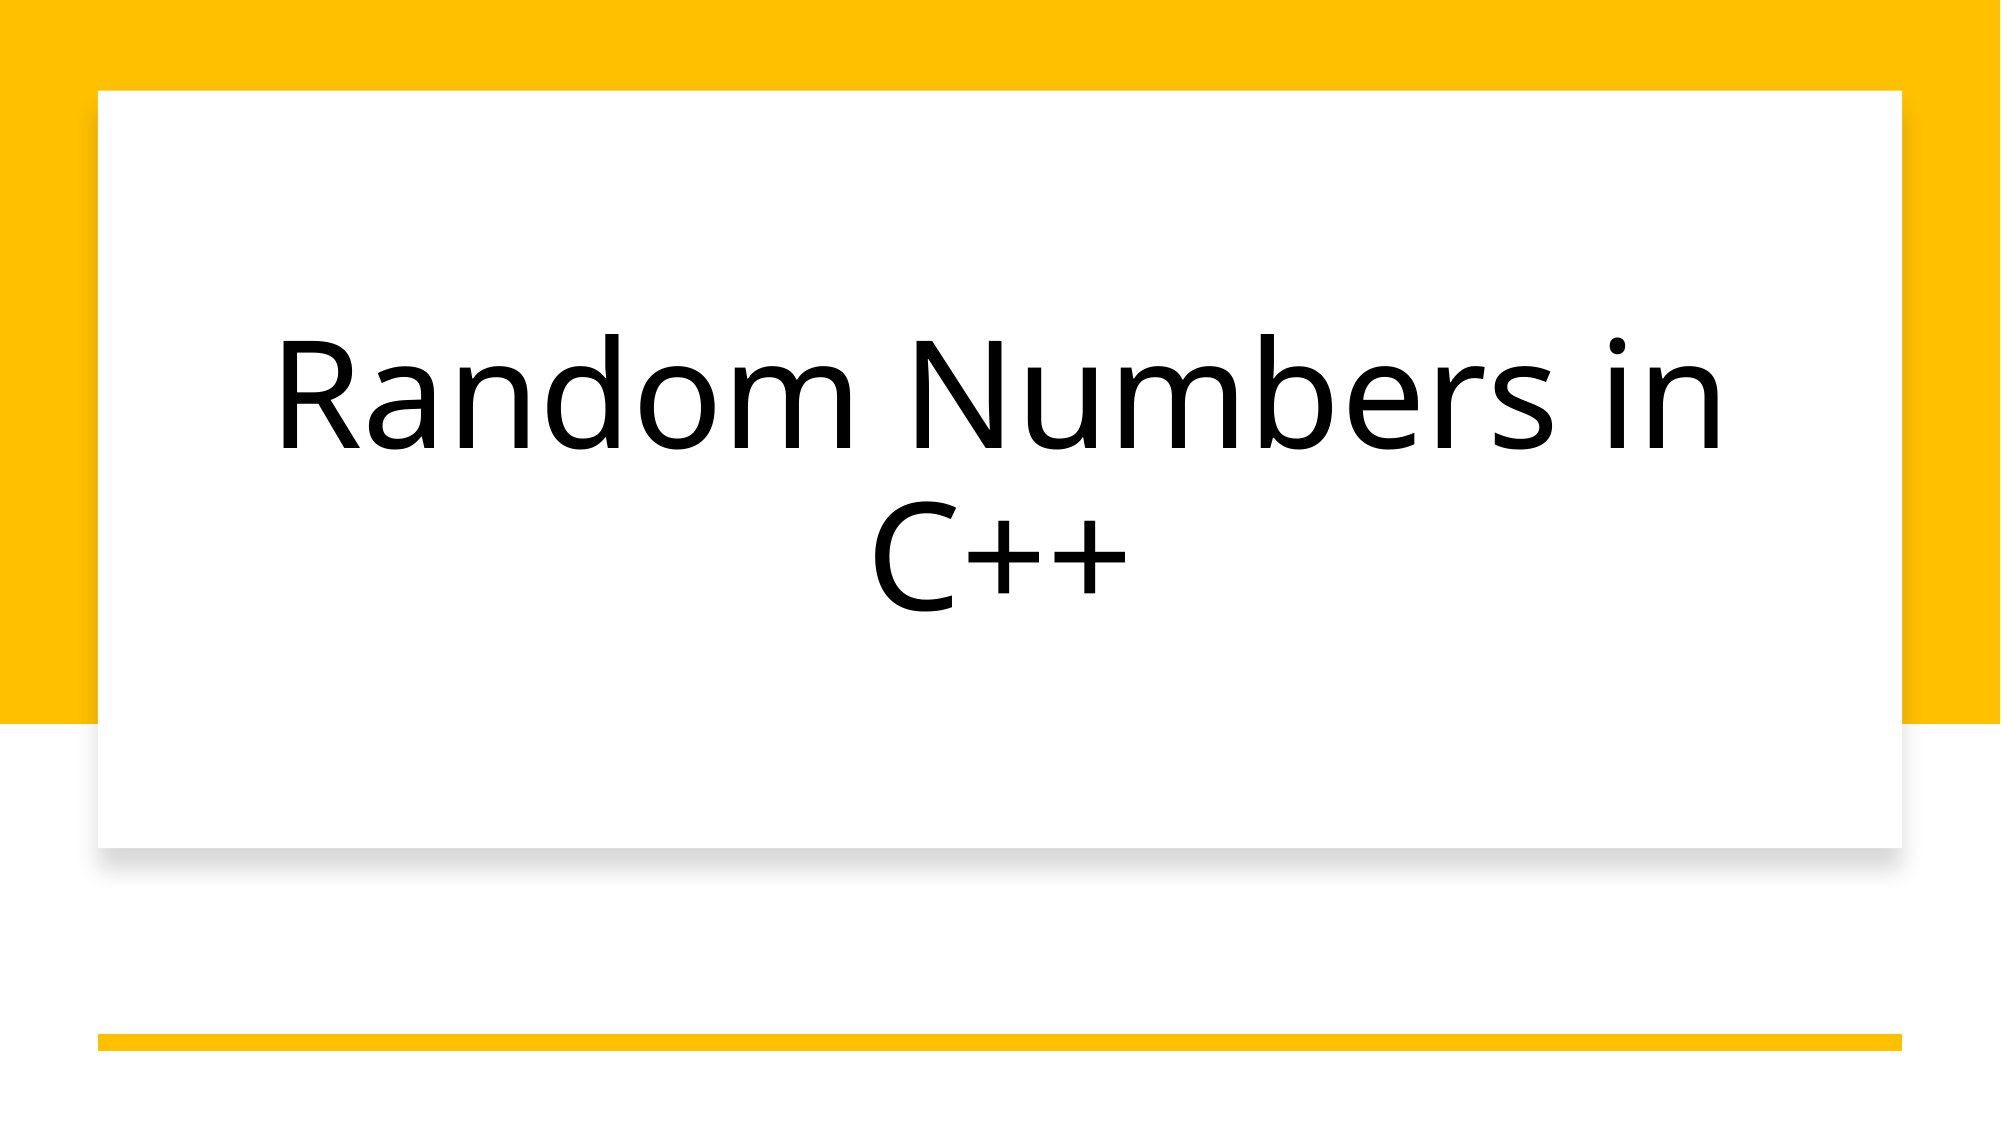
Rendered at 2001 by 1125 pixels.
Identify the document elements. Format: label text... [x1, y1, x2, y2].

title Random Numbers in C++ [249, 212, 1750, 750]
text_box [0, 0, 2000, 725]
text_box [0, 725, 2000, 1125]
text_box [97, 89, 1903, 849]
